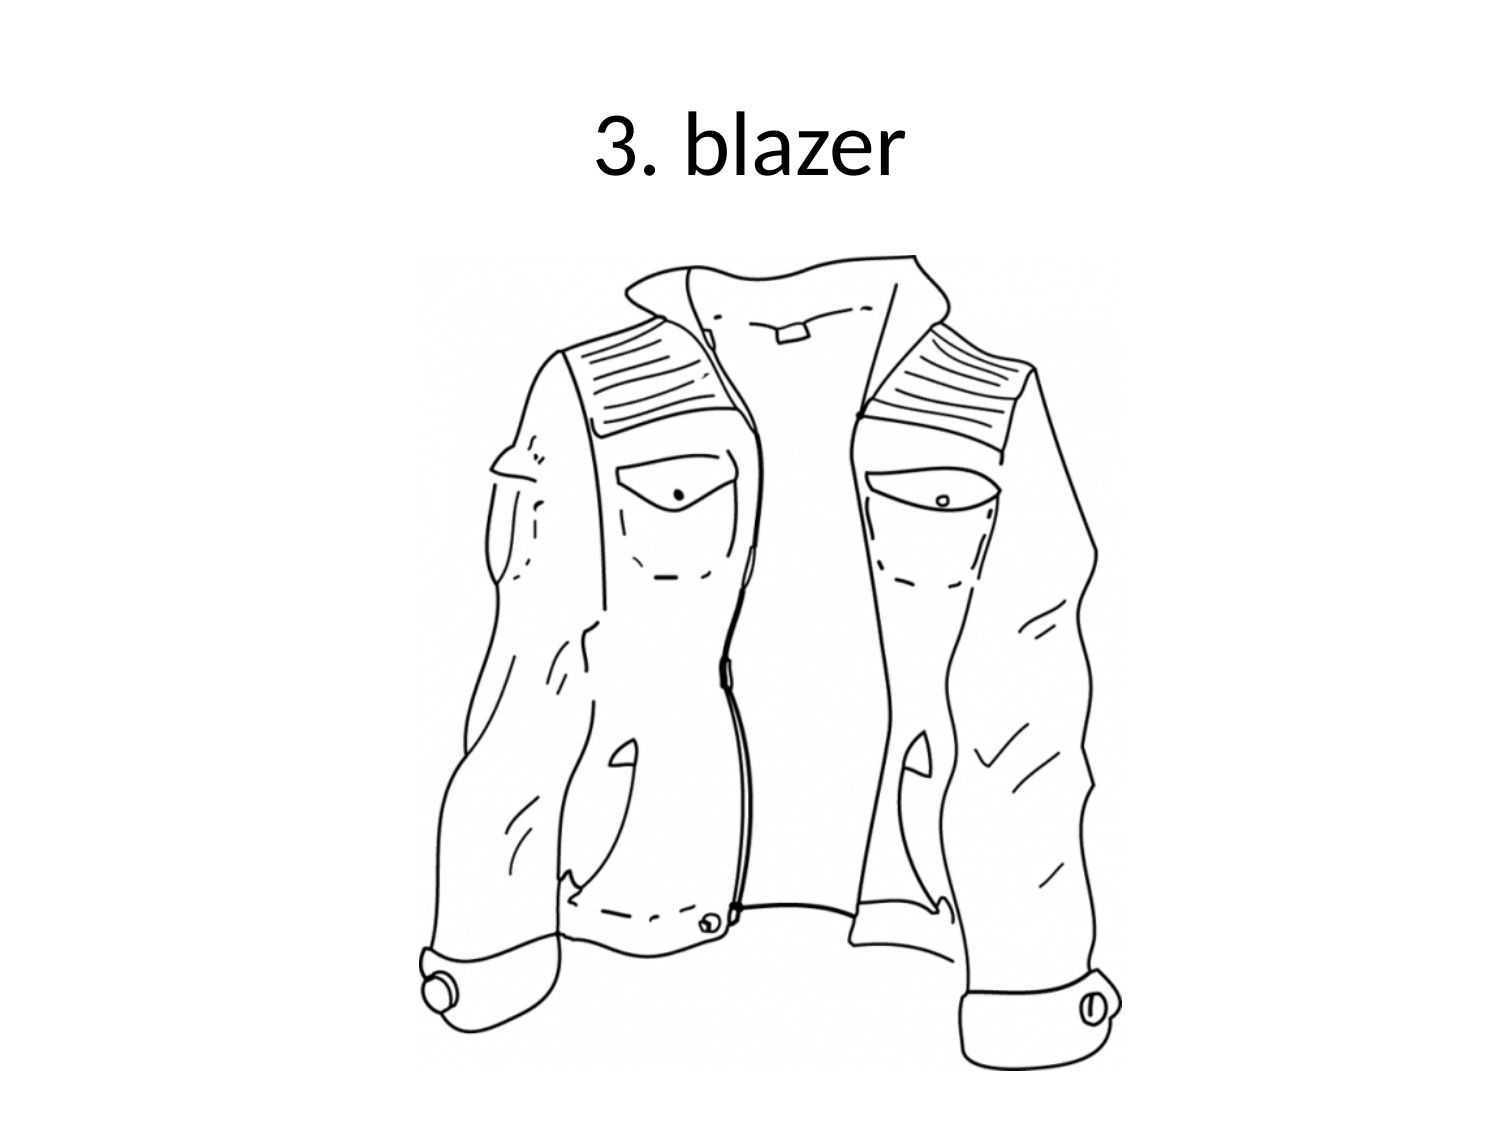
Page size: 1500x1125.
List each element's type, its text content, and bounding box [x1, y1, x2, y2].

picture [418, 255, 1122, 1071]
title 3. blazer [75, 45, 1425, 233]
